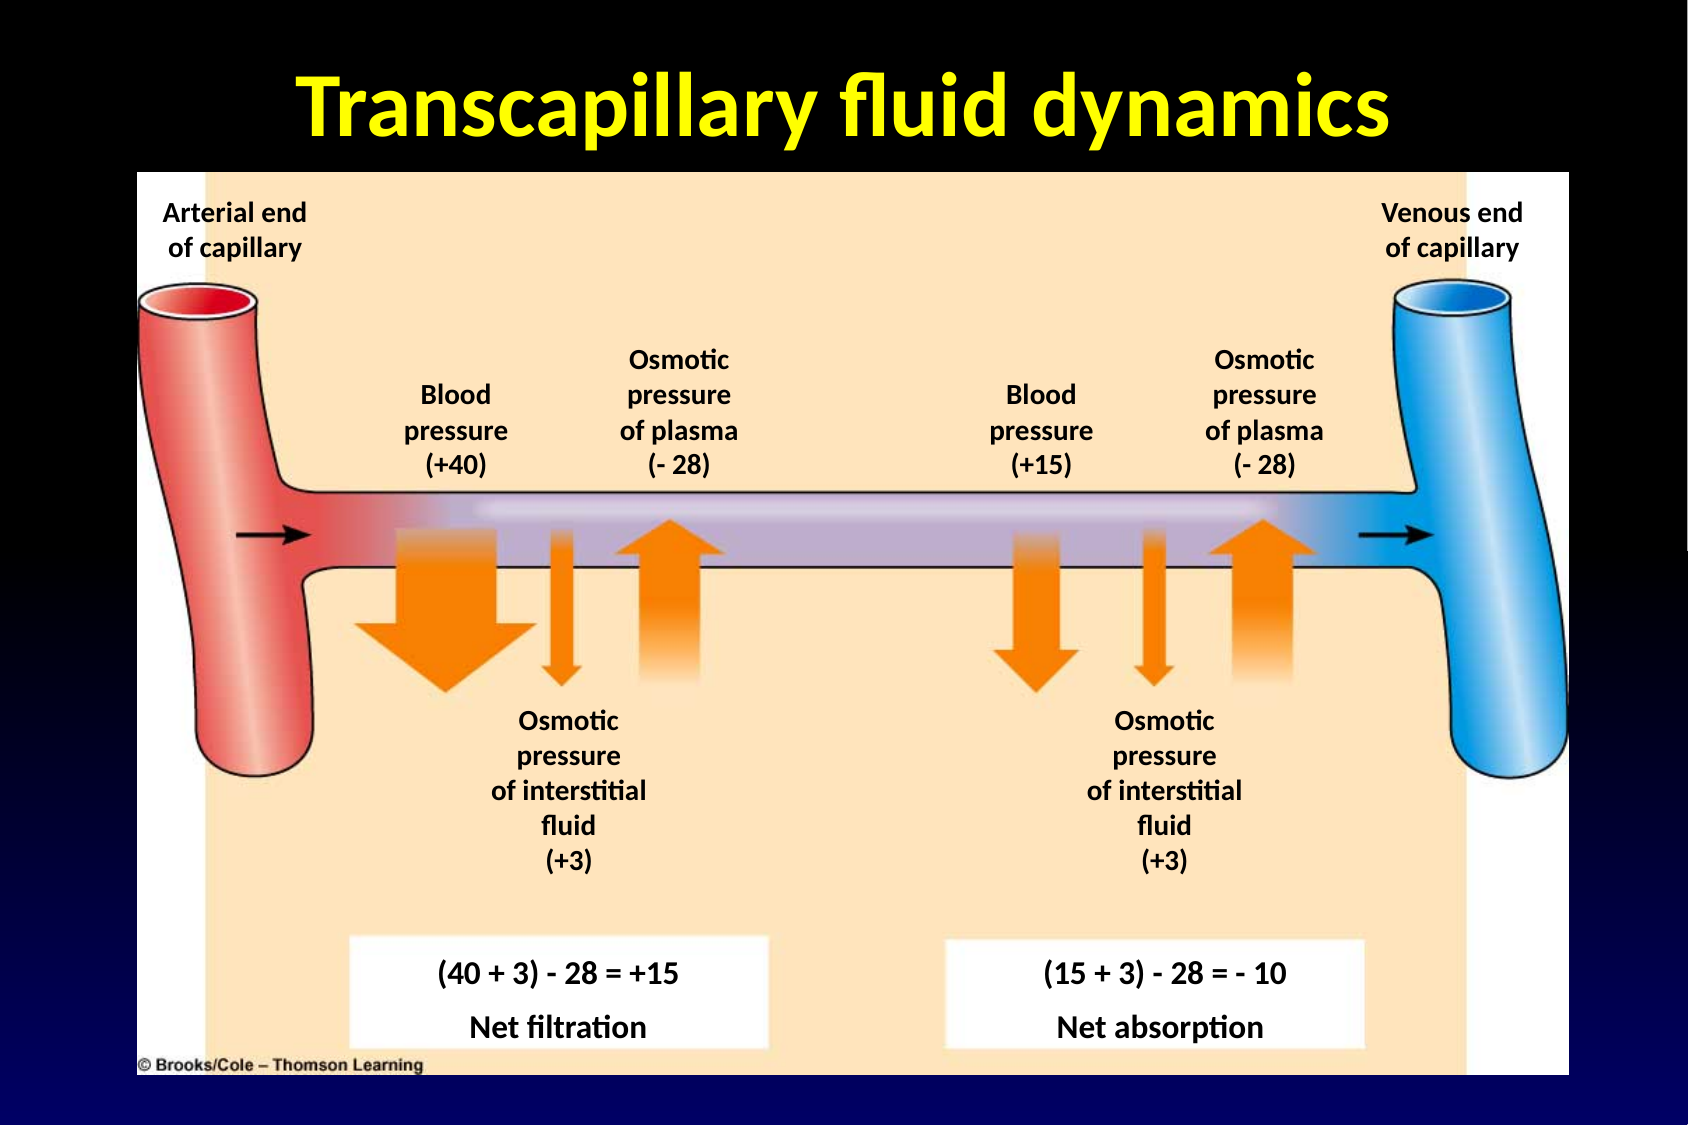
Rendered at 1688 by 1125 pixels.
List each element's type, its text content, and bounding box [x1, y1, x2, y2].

picture [137, 171, 1569, 1076]
text_box Transcapillary fluid dynamics [0, 37, 1688, 163]
